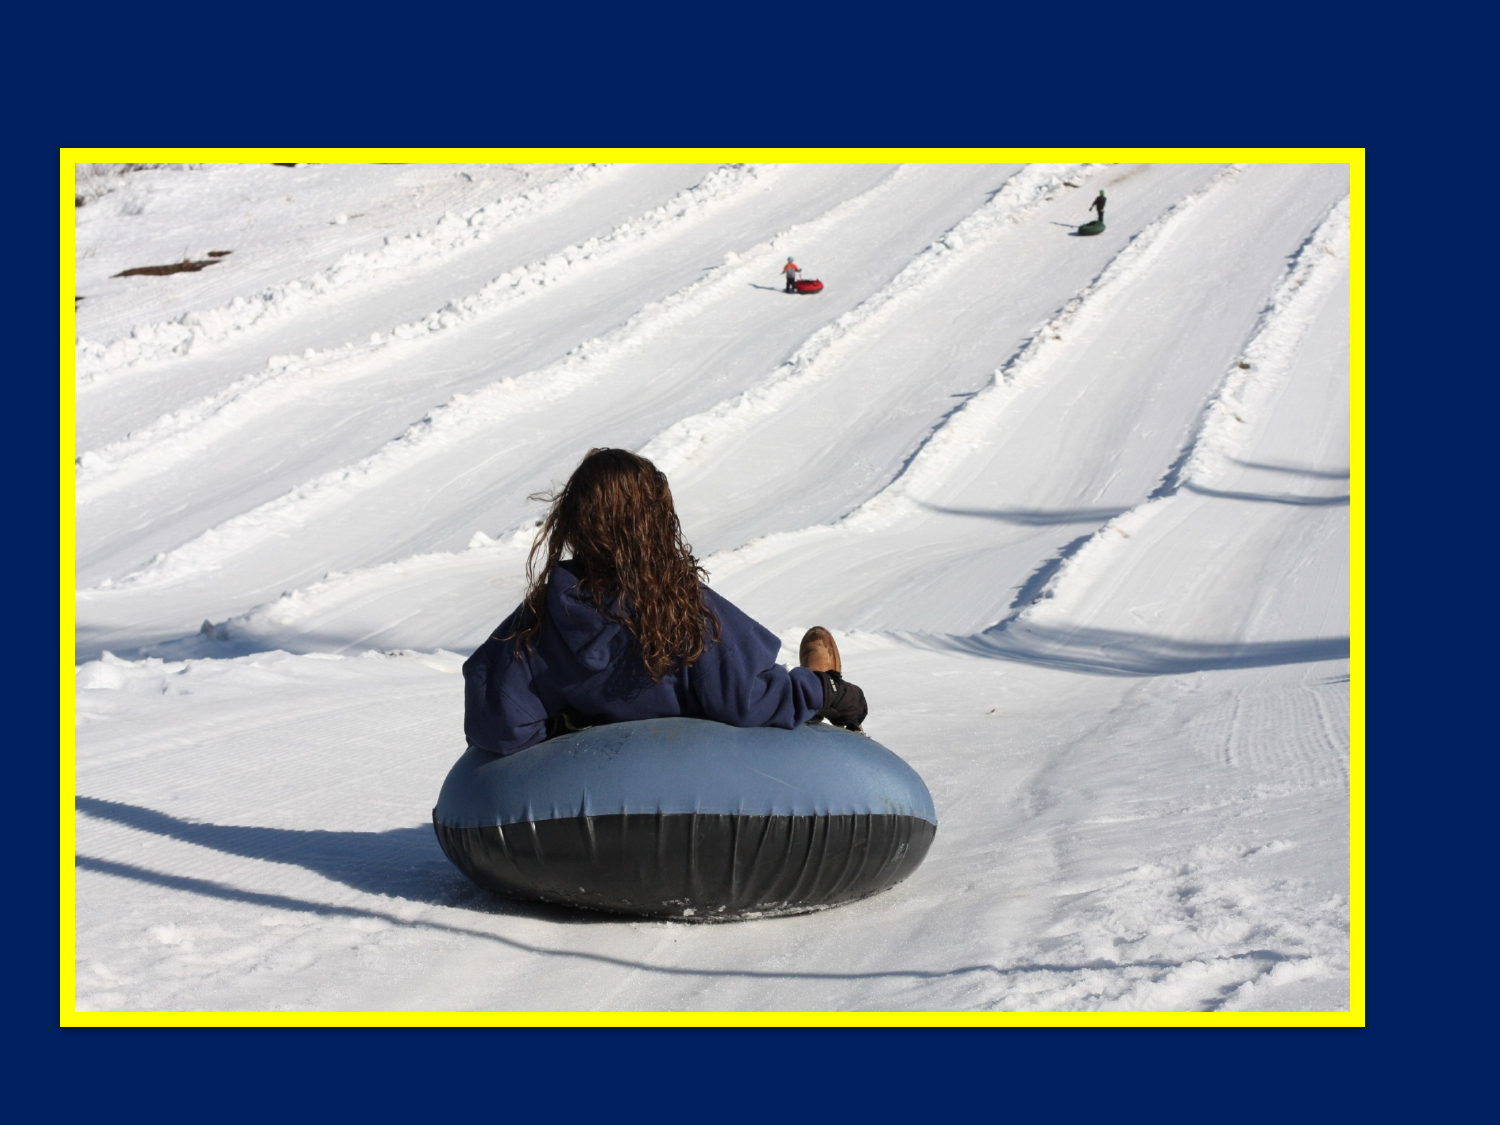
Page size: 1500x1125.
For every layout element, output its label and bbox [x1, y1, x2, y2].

picture [74, 162, 1351, 1013]
